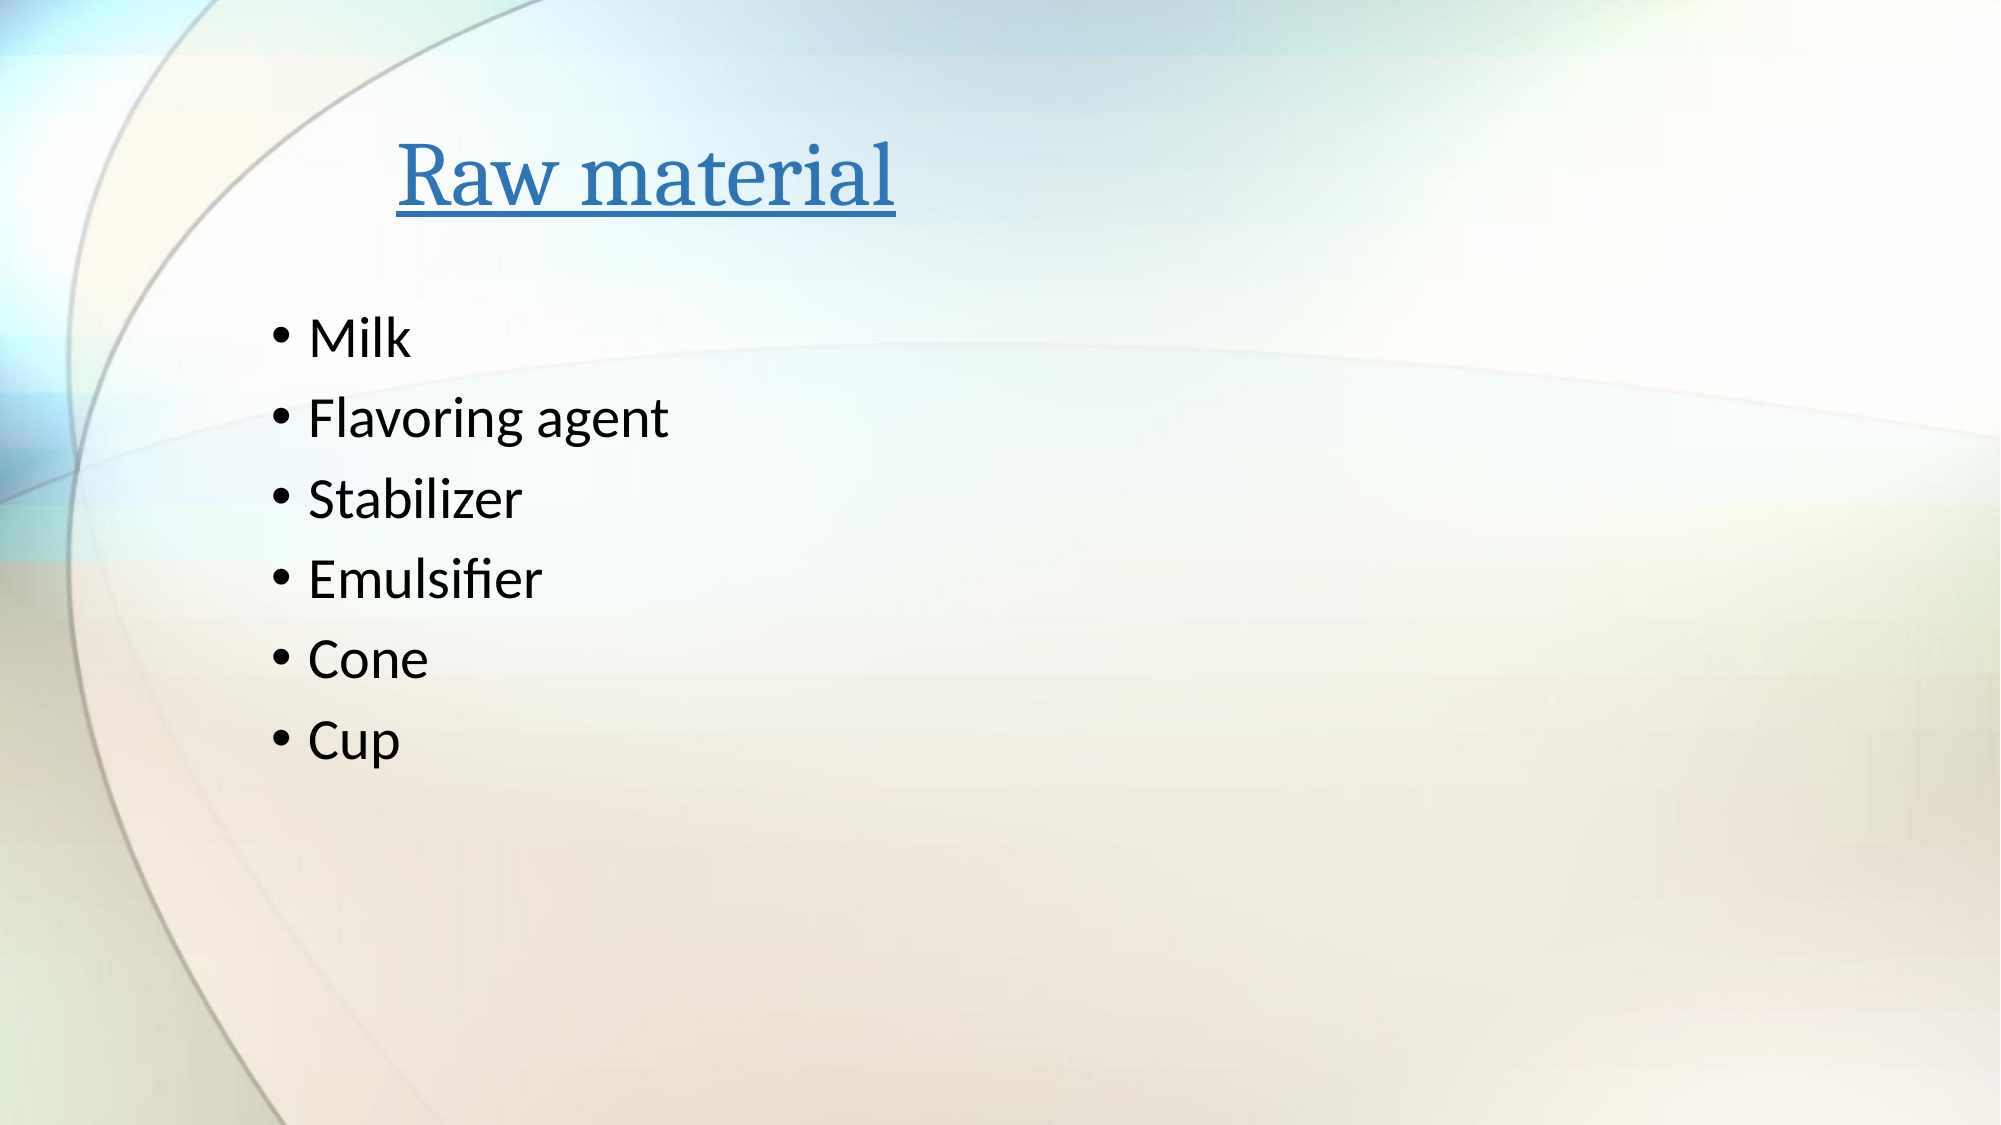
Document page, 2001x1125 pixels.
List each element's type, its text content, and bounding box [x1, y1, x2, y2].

picture [0, 0, 2001, 1125]
title Raw material [381, 59, 1863, 278]
list Milk Flavoring agent Stabilizer Emulsifier Cone Cup [256, 299, 1863, 1014]
